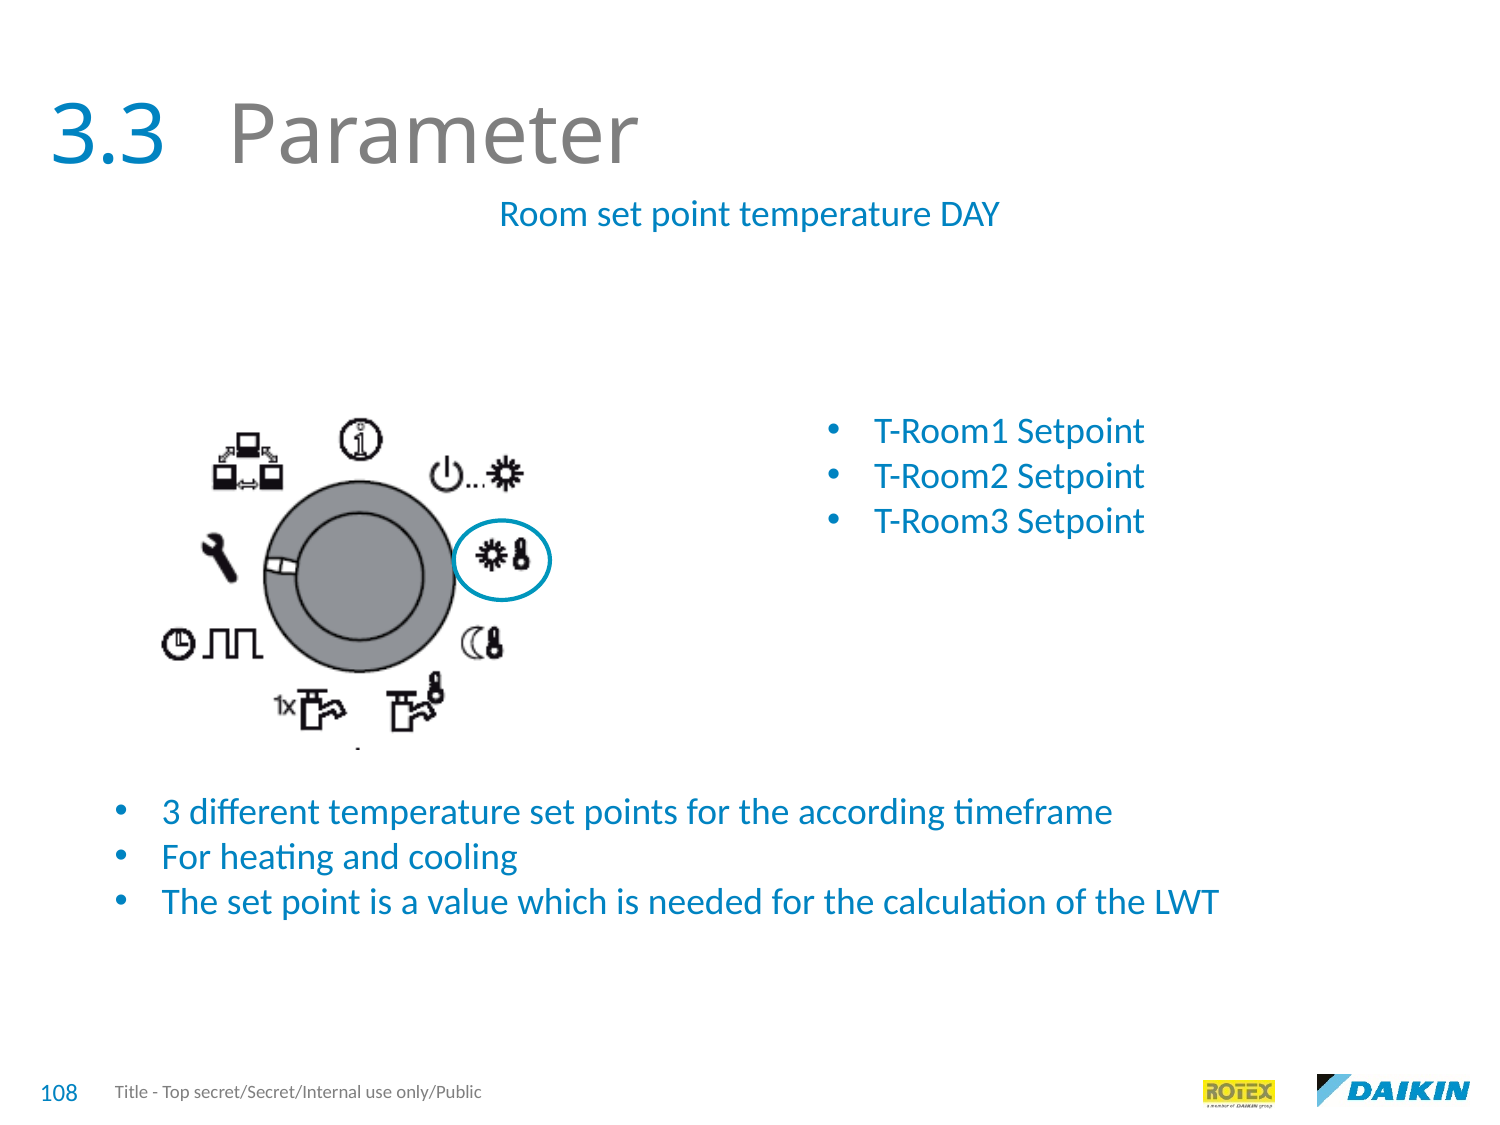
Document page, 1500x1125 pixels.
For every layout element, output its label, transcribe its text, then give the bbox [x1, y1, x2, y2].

text_box 3 different temperature set points for the according timeframe For heating and cooling The set point is a value which is needed for the calculation of the LWT [99, 779, 1398, 929]
text_box Room set point temperature DAY [0, 181, 1500, 242]
slide_number 108 [24, 1050, 100, 1125]
picture [1203, 1080, 1275, 1109]
picture [137, 415, 558, 751]
list 3.3 [35, 62, 225, 181]
footer Title - Top secret/Secret/Internal use only/Public [100, 1061, 575, 1122]
list Parameter [225, 62, 1463, 181]
picture [1317, 1074, 1470, 1107]
text_box T-Room1 Setpoint T-Room2 Setpoint T-Room3 Setpoint [812, 398, 1263, 549]
